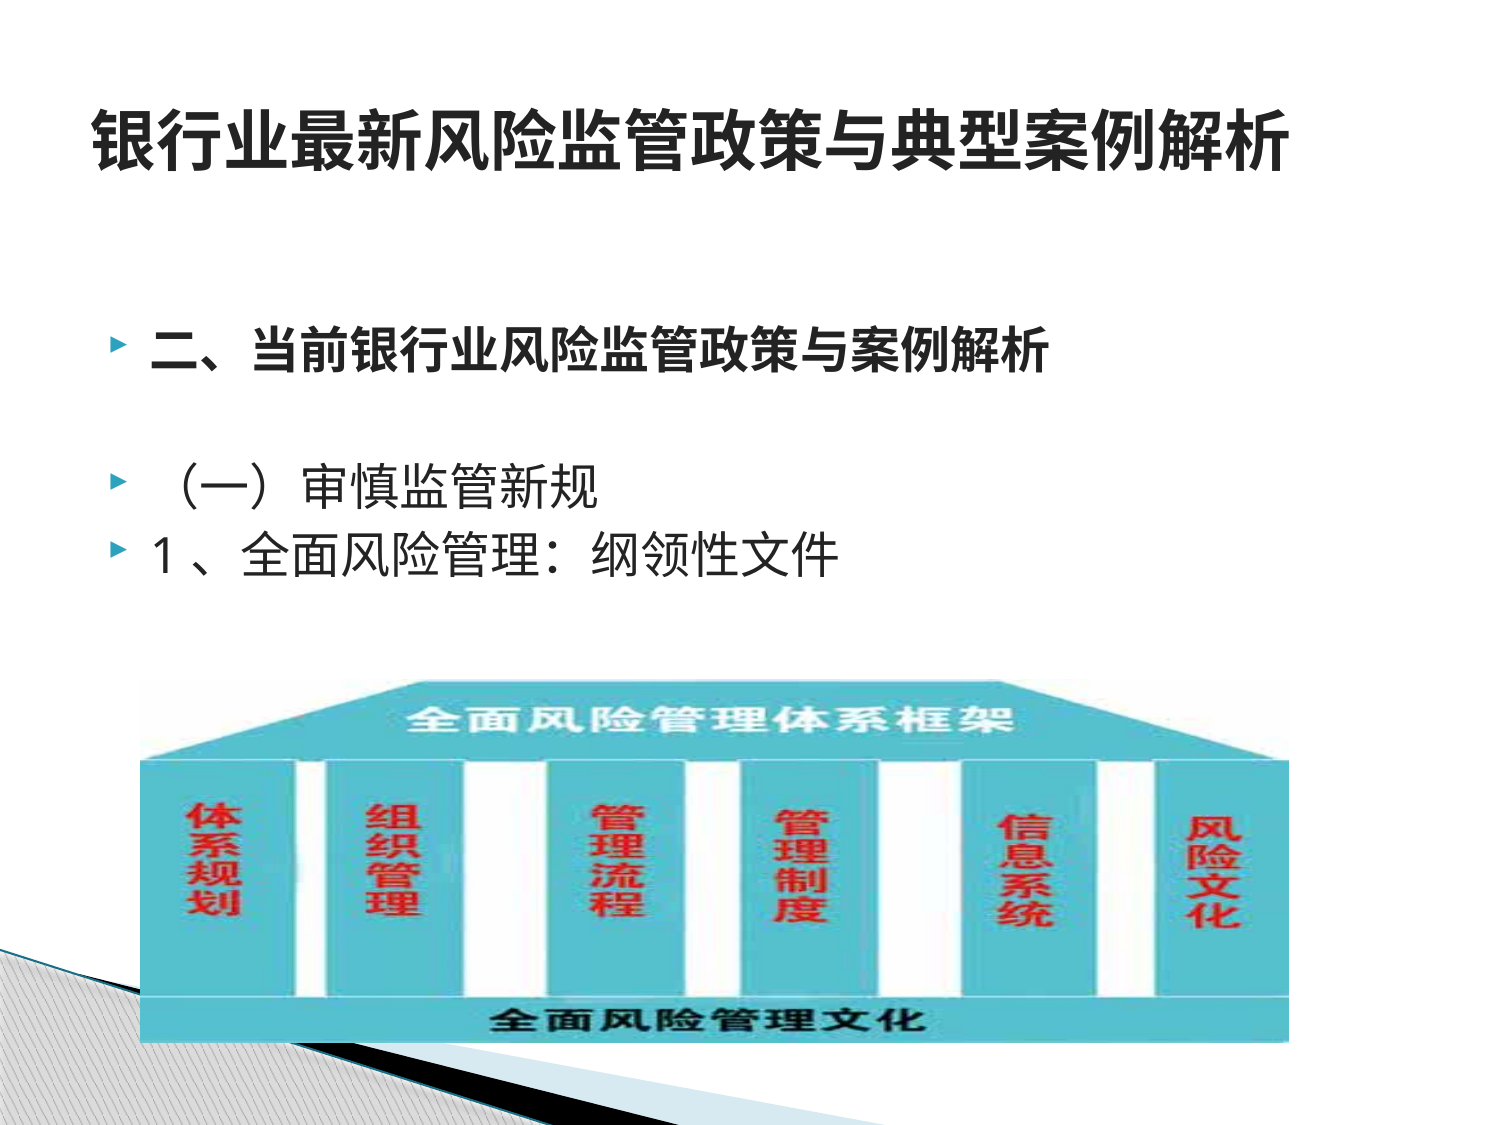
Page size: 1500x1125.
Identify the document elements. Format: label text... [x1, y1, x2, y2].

title 银行业最新风险监管政策与典型案例解析 [75, 45, 1425, 233]
list 二、当前银行业风险监管政策与案例解析 （一）审慎监管新规 1、全面风险管理：纲领性文件 [75, 243, 1425, 986]
picture [140, 679, 1290, 1044]
